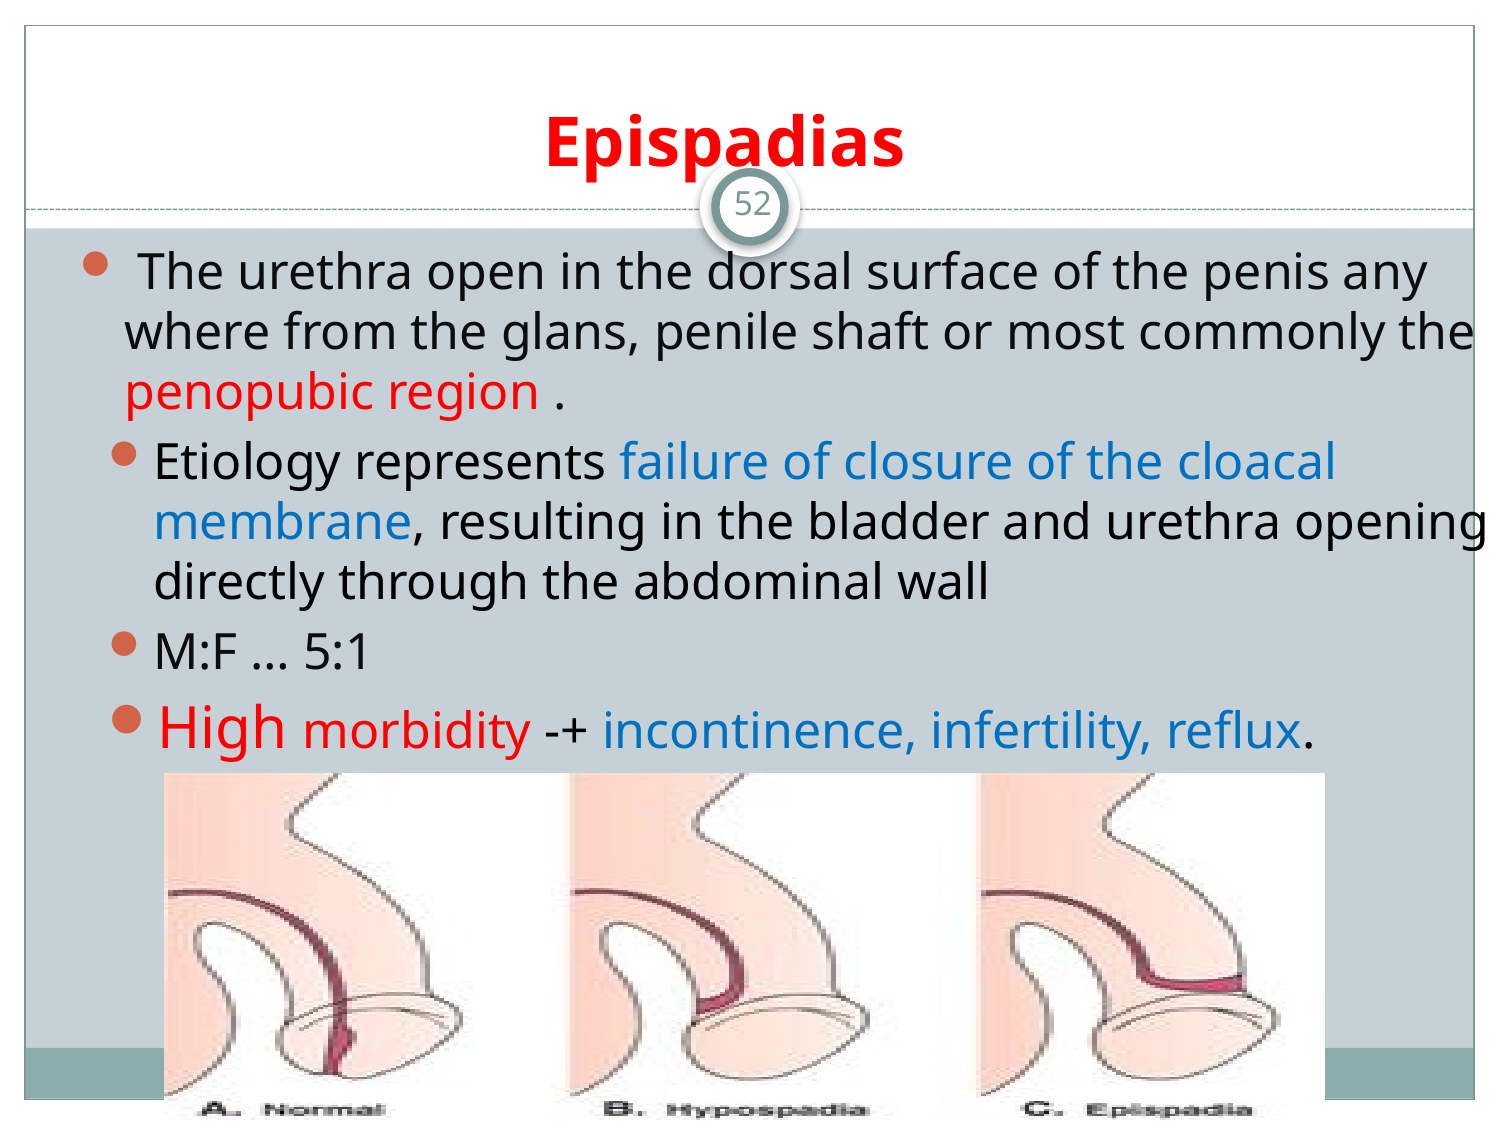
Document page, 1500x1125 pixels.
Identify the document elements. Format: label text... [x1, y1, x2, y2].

title Epispadias [58, 35, 1409, 188]
slide_number 52 [715, 168, 791, 231]
picture [163, 773, 1325, 1125]
list The urethra open in the dorsal surface of the penis any where from the glans, penile shaft or most commonly the penopubic region . Etiology represents failure of closure of the cloacal membrane, resulting in the bladder and urethra opening directly through the abdominal wall M:F … 5:1 High morbidity -+ incontinence, infertility, reflux. [64, 231, 1500, 889]
